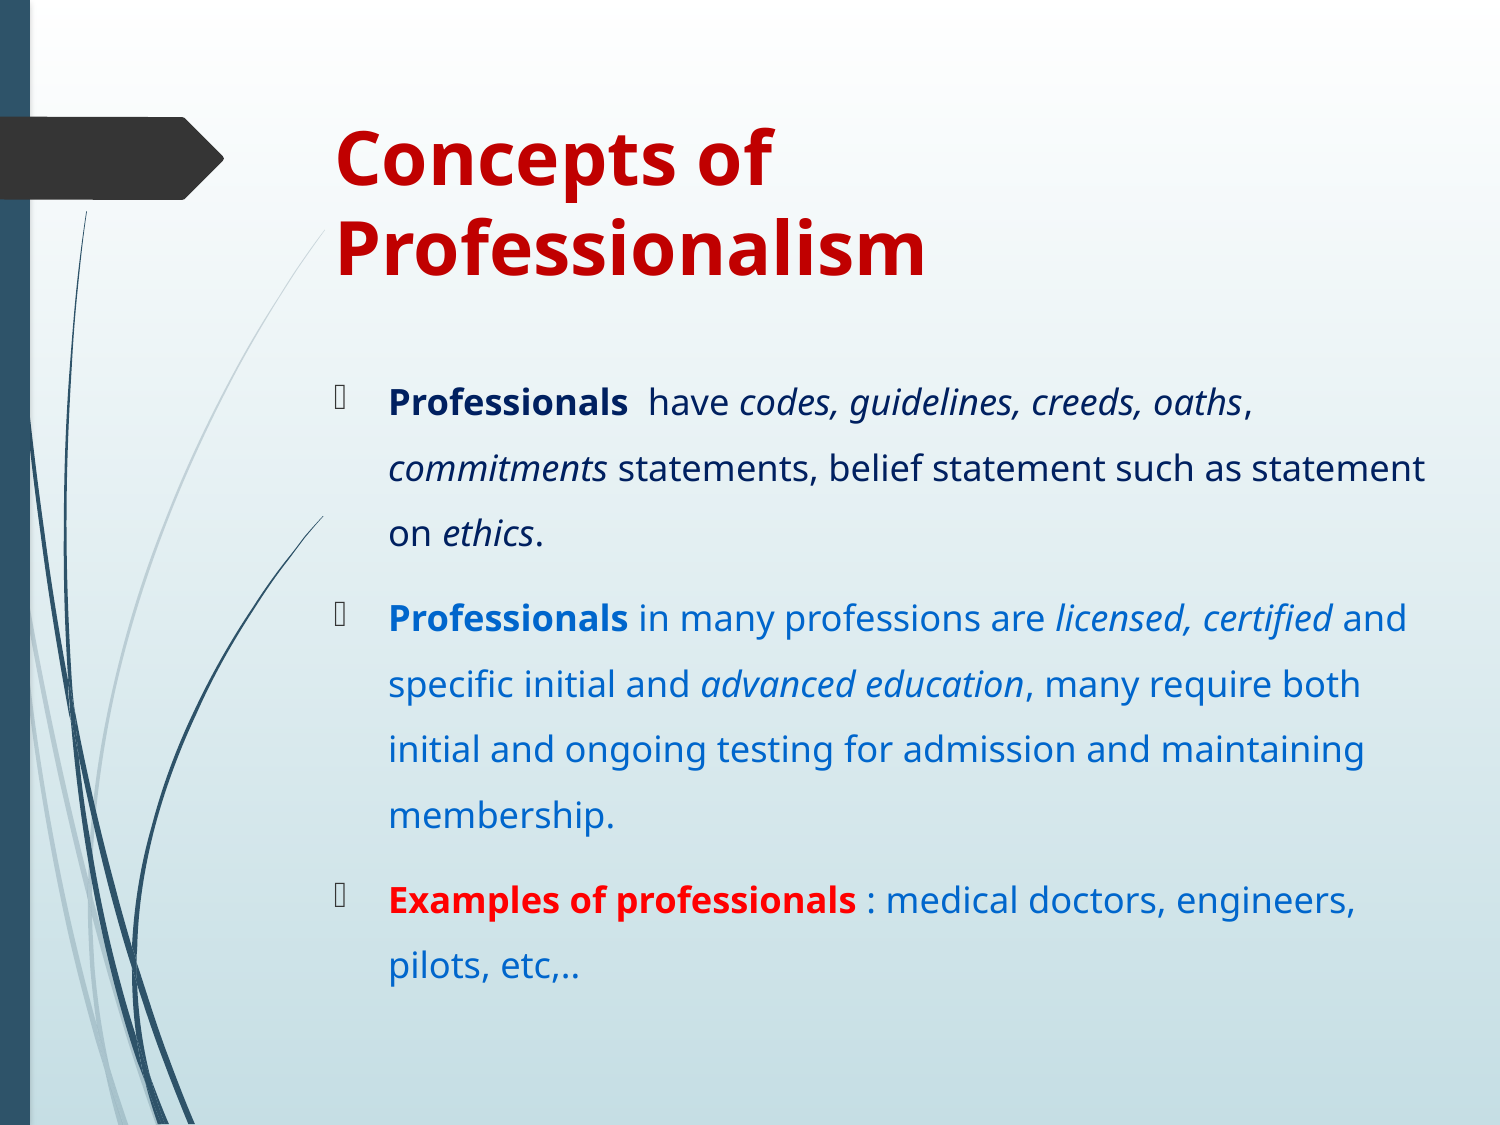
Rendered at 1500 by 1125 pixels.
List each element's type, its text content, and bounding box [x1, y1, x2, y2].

title Concepts of Professionalism [319, 102, 1400, 313]
list Professionals have codes, guidelines, creeds, oaths, commitments statements, belief statement such as statement on ethics. Professionals in many professions are licensed, certified and specific initial and advanced education, many require both initial and ongoing testing for admission and maintaining membership. Examples of professionals : medical doctors, engineers, pilots, etc,.. [318, 350, 1450, 1000]
